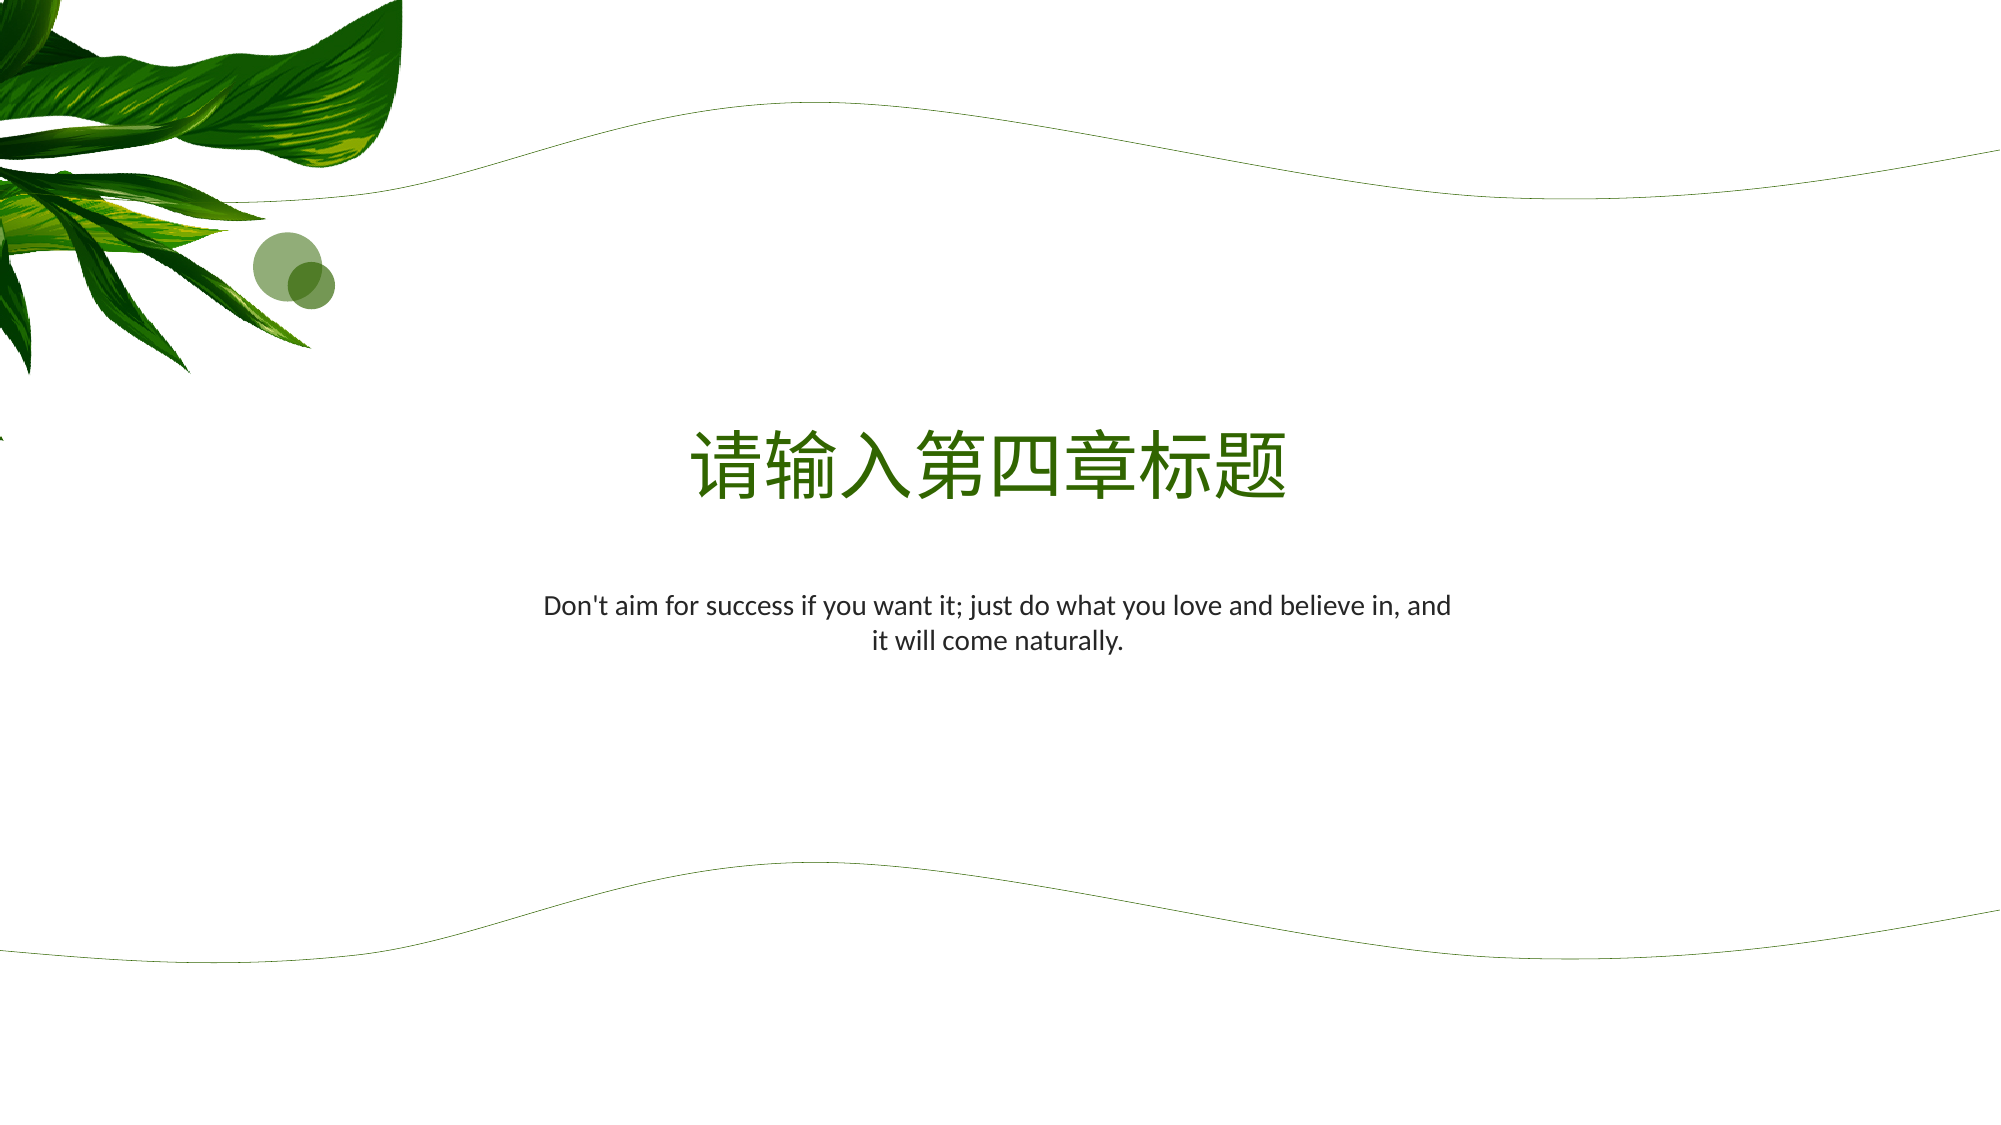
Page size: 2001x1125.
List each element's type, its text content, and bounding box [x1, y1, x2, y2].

text_box Don't aim for success if you want it; just do what you love and believe in, and it will come naturally. [522, 578, 1474, 664]
text_box [454, 100, 2000, 202]
text_box 请输入第四章标题 [579, 408, 1399, 518]
picture [0, 0, 449, 505]
text_box [0, 860, 2000, 965]
